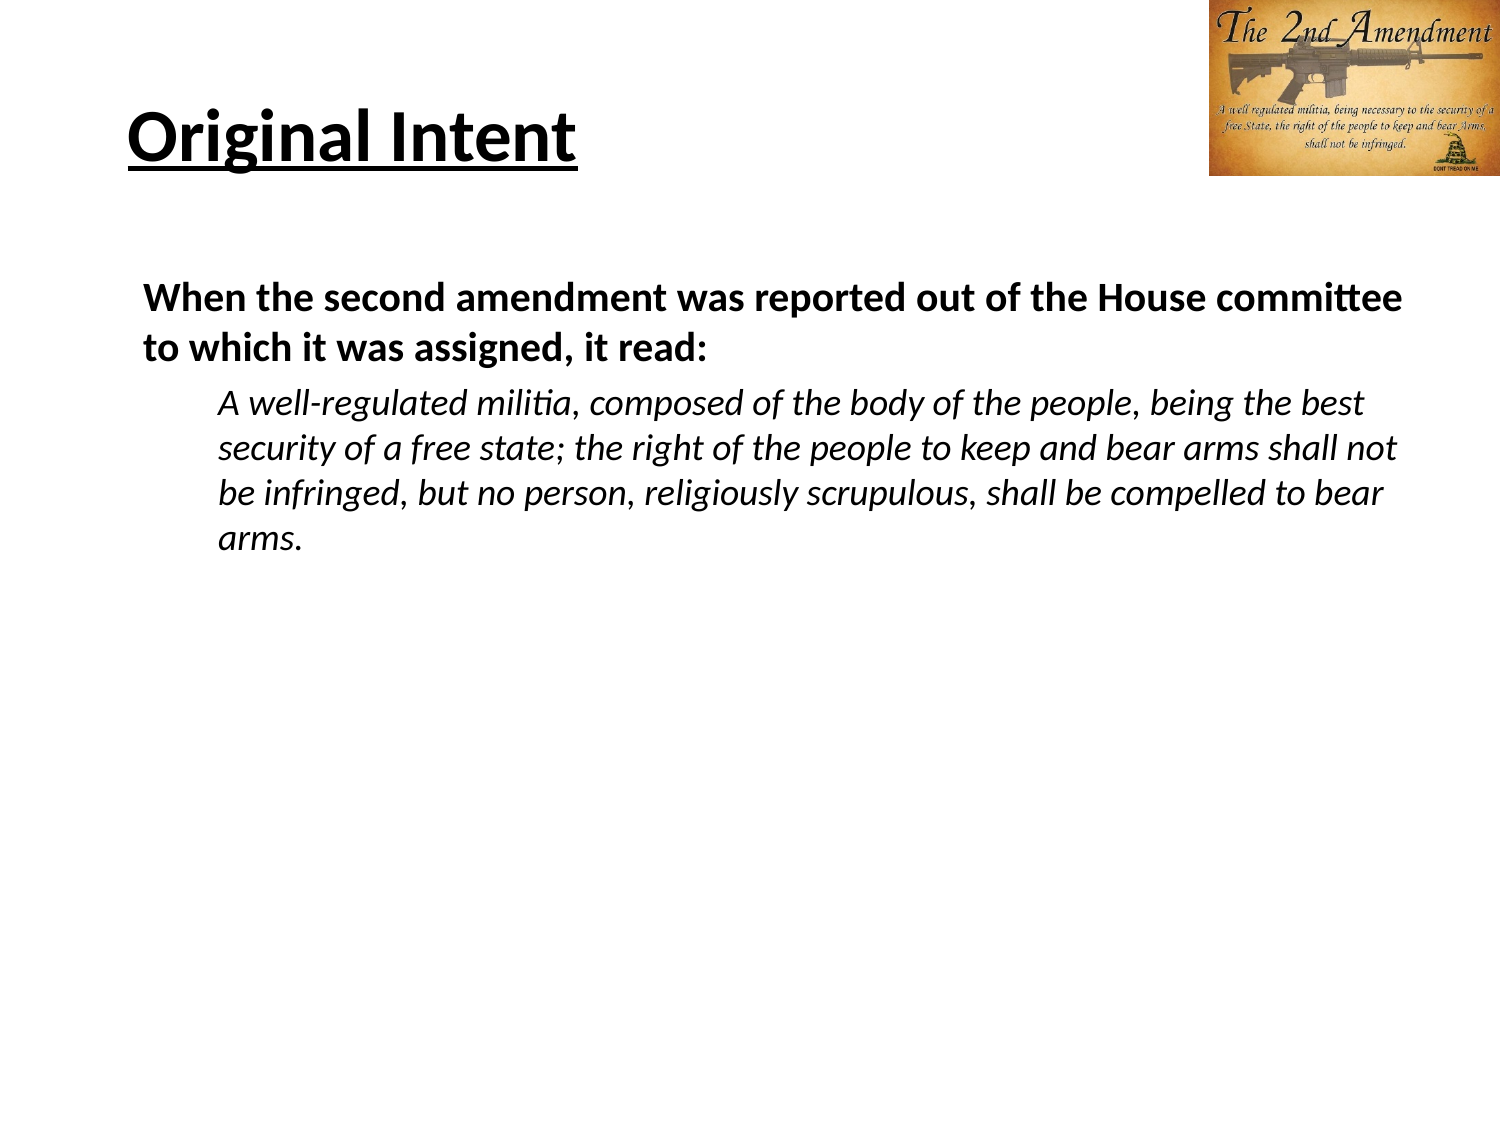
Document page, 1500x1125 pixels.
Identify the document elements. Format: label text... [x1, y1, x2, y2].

list When the second amendment was reported out of the House committee to which it was assigned, it read: A well-regulated militia, composed of the body of the people, being the best security of a free state; the right of the people to keep and bear arms shall not be infringed, but no person, religiously scrupulous, shall be compelled to bear arms. [62, 262, 1438, 1088]
title Original Intent [112, 62, 1388, 200]
picture [1208, 0, 1500, 176]
